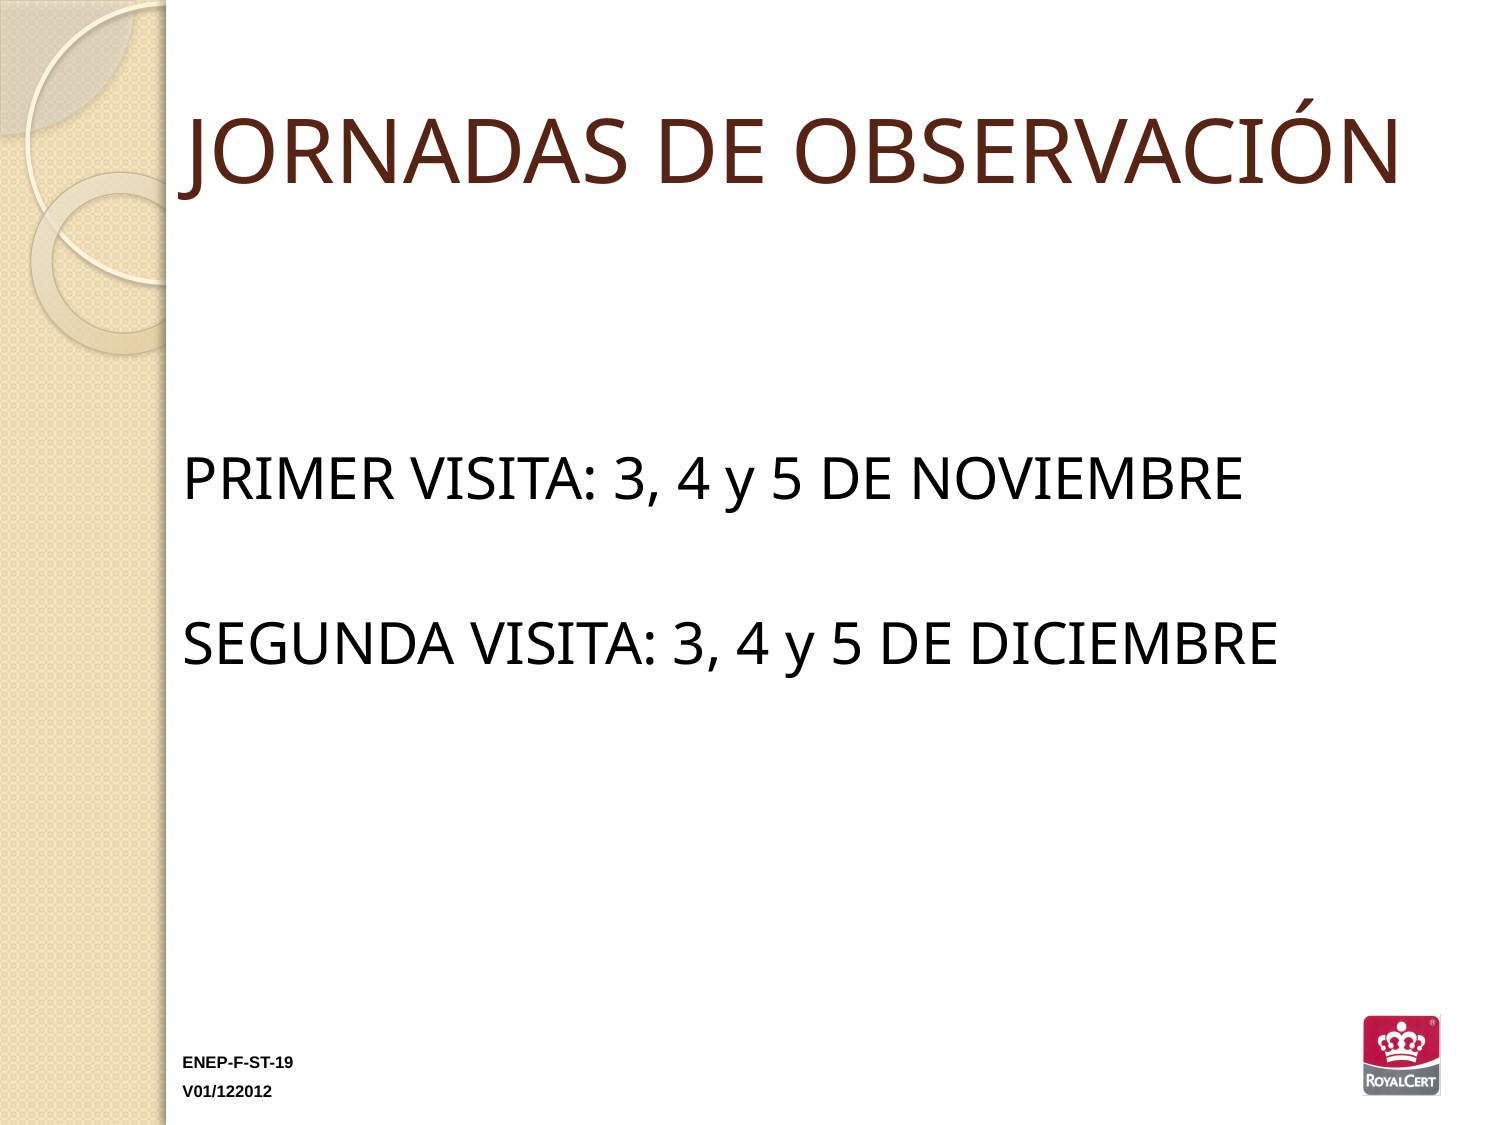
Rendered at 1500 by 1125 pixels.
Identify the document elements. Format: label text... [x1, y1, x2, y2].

list PRIMER VISITA: 3, 4 y 5 DE NOVIEMBRE SEGUNDA VISITA: 3, 4 y 5 DE DICIEMBRE [154, 433, 1466, 1025]
text_box ENEP-F-ST-19 V01/122012 [154, 999, 653, 1109]
picture [1362, 1013, 1441, 1097]
title JORNADAS DE OBSERVACIÓN [125, 78, 1466, 219]
